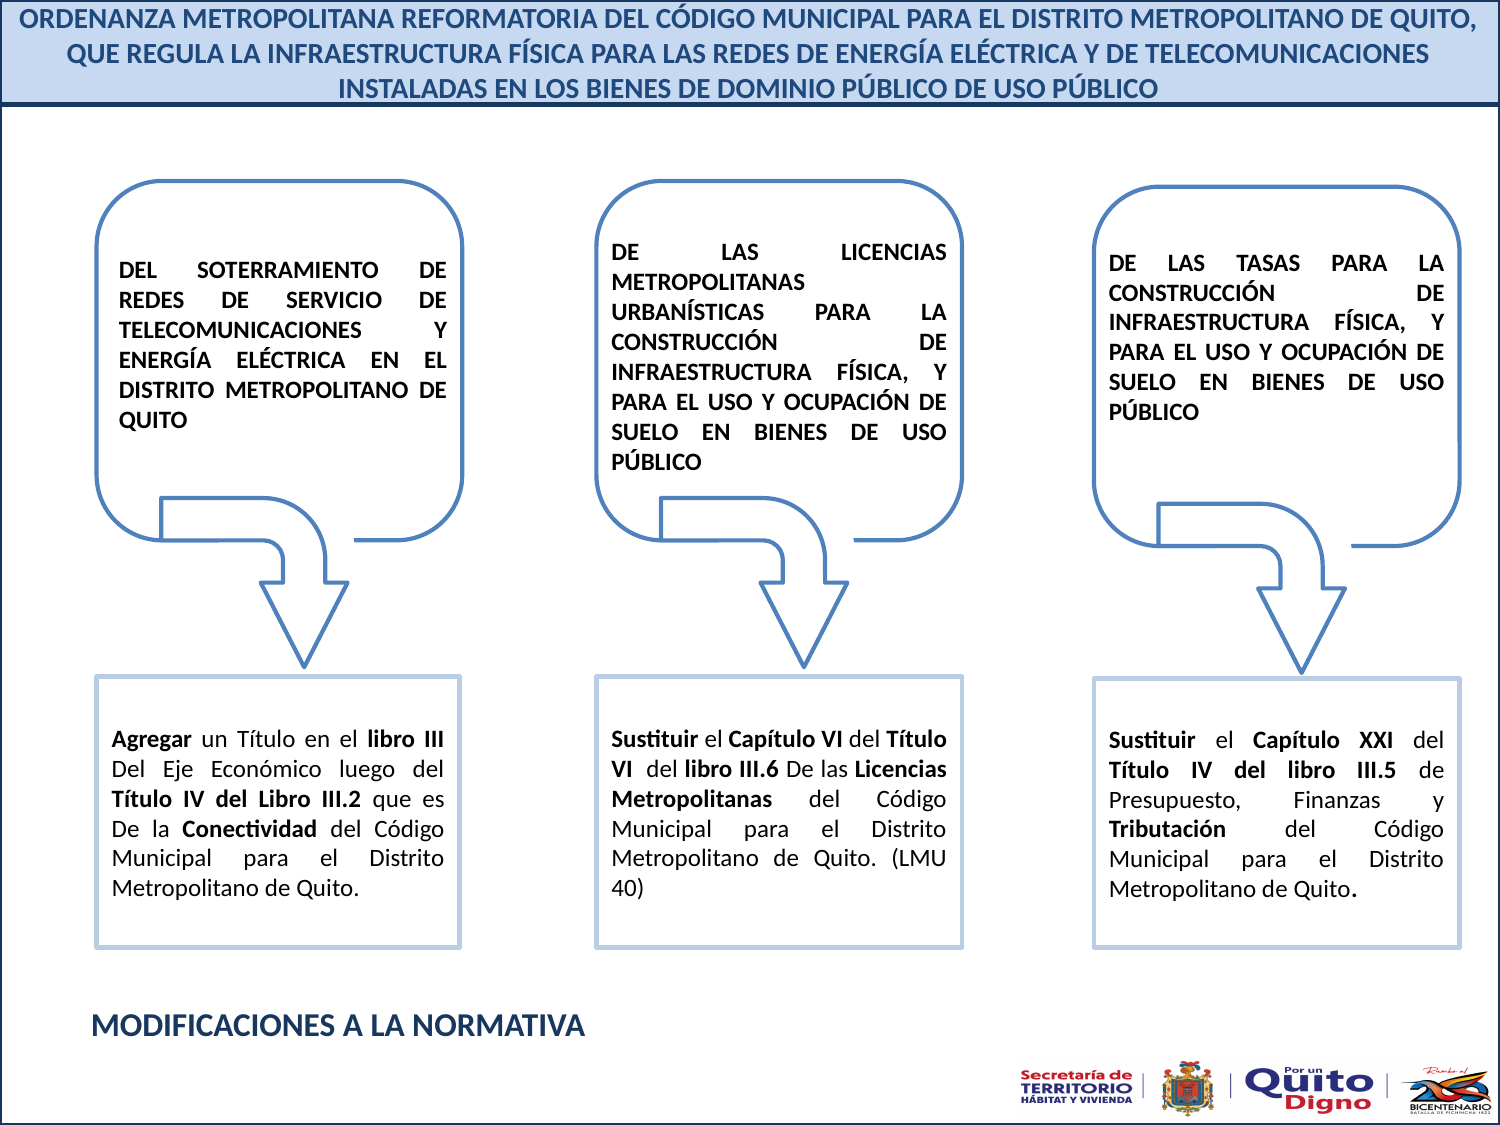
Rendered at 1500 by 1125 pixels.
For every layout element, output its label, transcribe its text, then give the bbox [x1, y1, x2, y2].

text_box [0, 102, 1500, 1125]
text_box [96, 180, 463, 668]
picture [1018, 1060, 1495, 1118]
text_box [596, 180, 963, 668]
text_box [0, 0, 1500, 102]
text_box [1093, 186, 1460, 674]
text_box Agregar un Título en el libro III Del Eje Económico luego del Título IV del Libro III.2 que es De la Conectividad del Código Municipal para el Distrito Metropolitano de Quito. [96, 676, 460, 948]
text_box Sustituir el Capítulo XXI del Título IV del libro III.5 de Presupuesto, Finanzas y Tributación del Código Municipal para el Distrito Metropolitano de Quito. [1093, 678, 1460, 948]
text_box Sustituir el Capítulo VI del Título VI del libro III.6 De las Licencias Metropolitanas del Código Municipal para el Distrito Metropolitano de Quito. (LMU 40) [596, 676, 963, 948]
